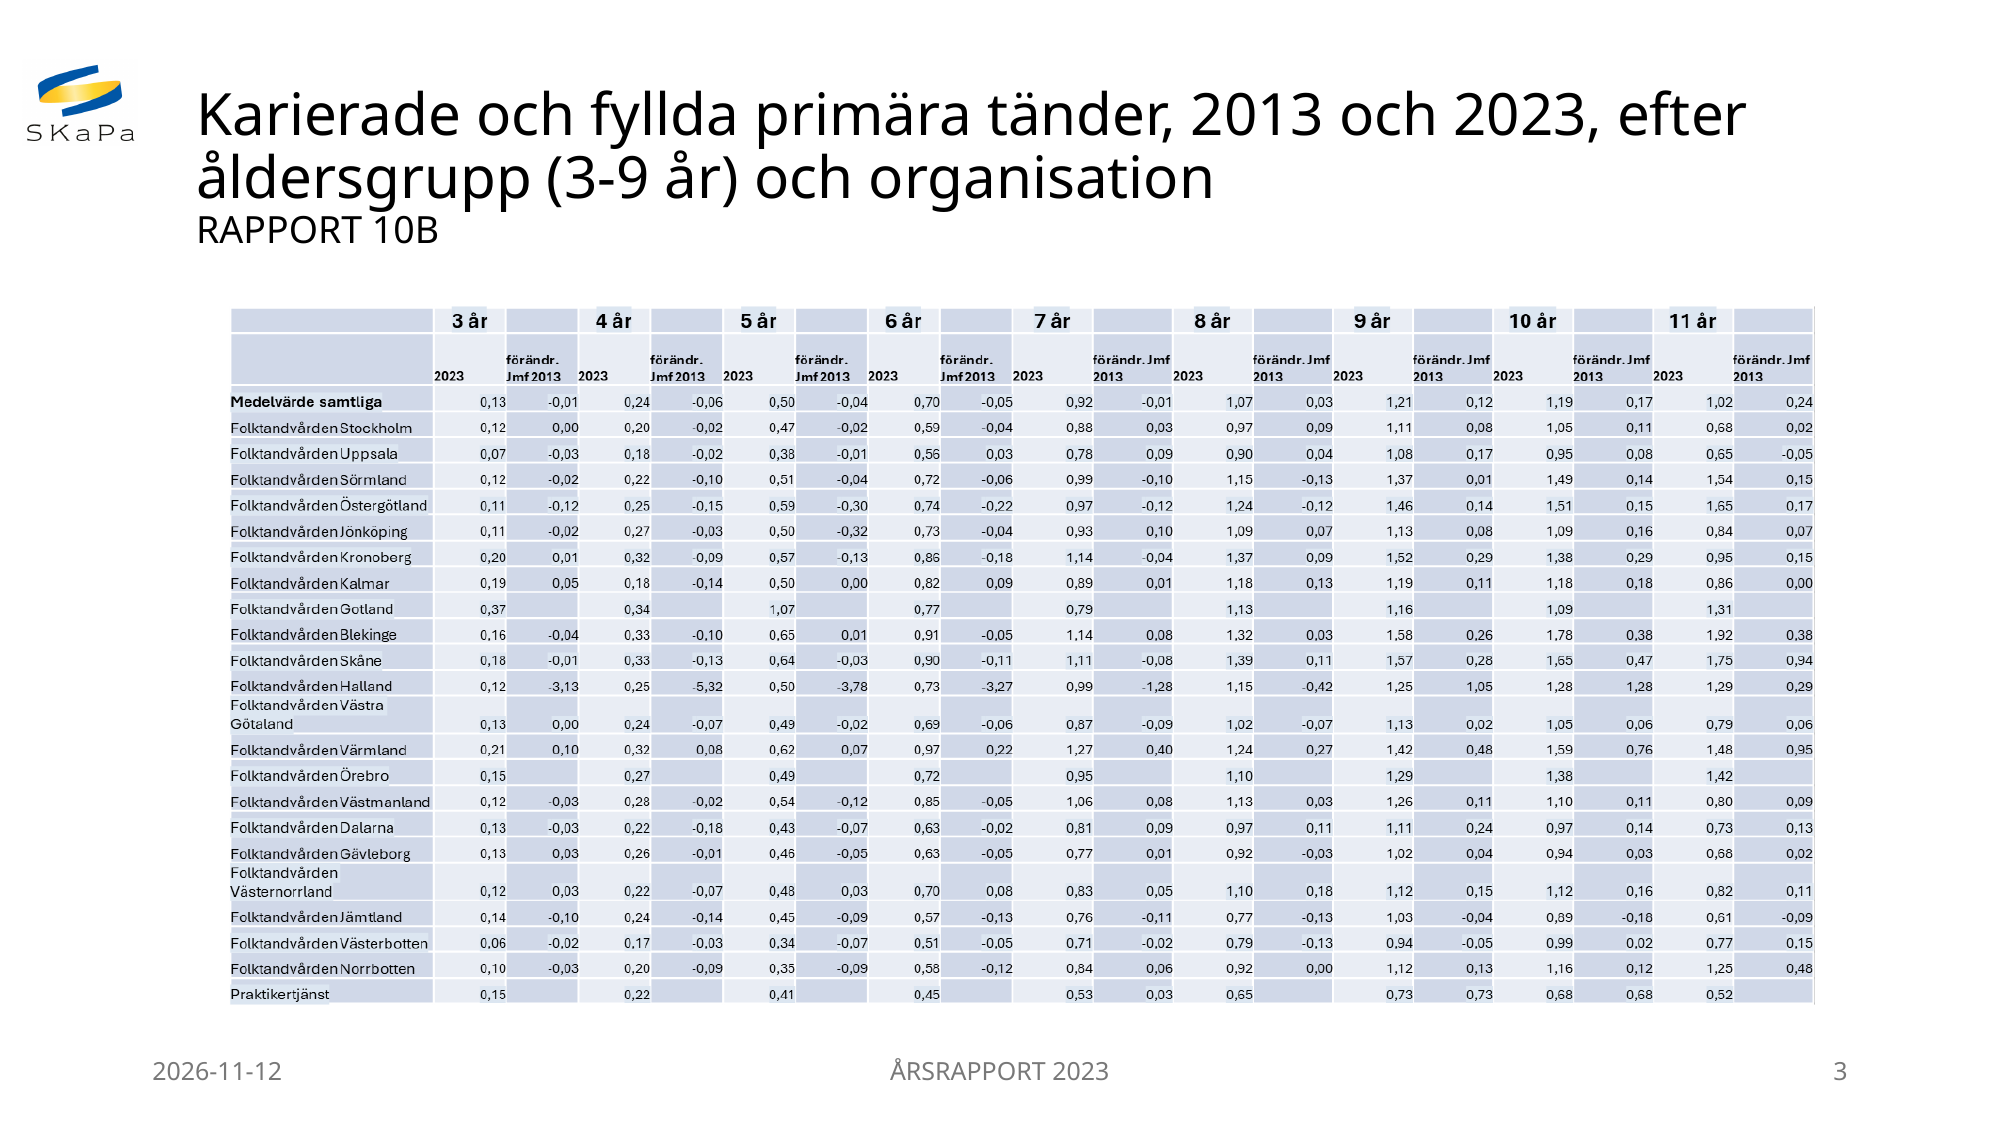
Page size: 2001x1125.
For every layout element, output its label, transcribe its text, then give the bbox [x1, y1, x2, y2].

footer ÅRSRAPPORT 2023 [662, 1042, 1338, 1103]
title Karierade och fyllda primära tänder, 2013 och 2023, efter åldersgrupp (3-9 år) och organisation RAPPORT 10B [181, 59, 1863, 278]
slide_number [137, 1042, 588, 1103]
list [228, 298, 1815, 1014]
picture [22, 59, 138, 146]
slide_number 3 [1412, 1042, 1863, 1103]
